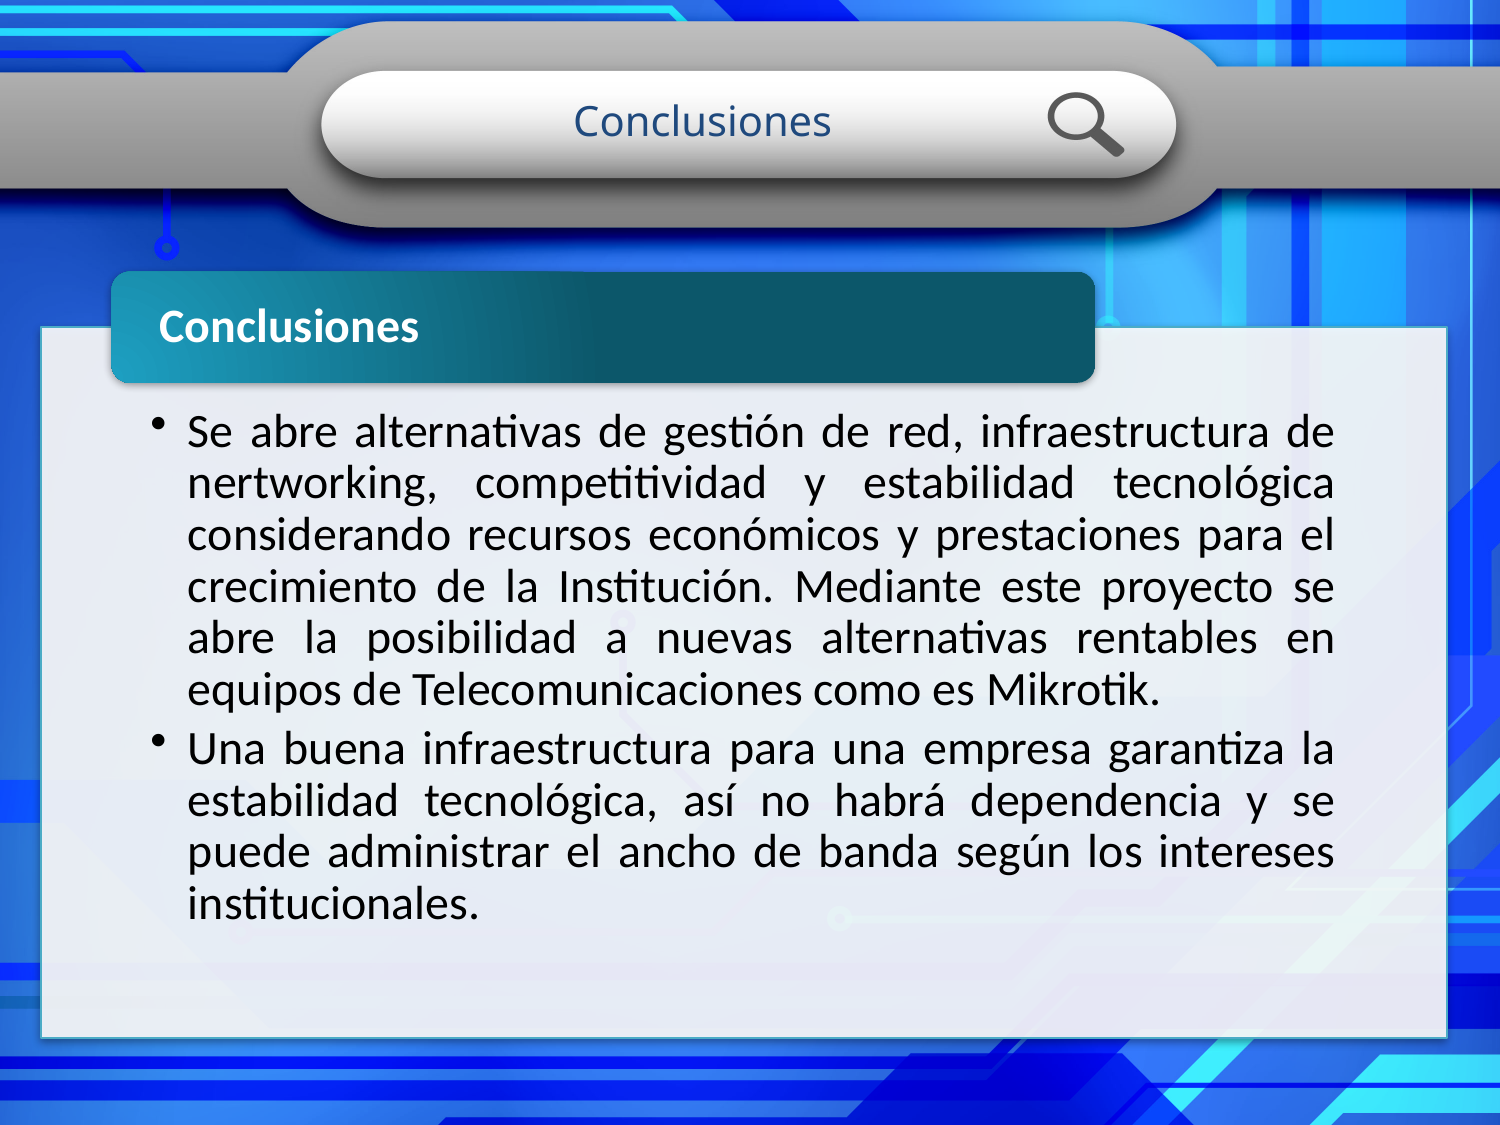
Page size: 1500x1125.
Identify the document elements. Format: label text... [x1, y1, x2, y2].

title Conclusiones [324, 66, 1081, 173]
picture [0, 0, 1500, 1125]
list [40, 261, 1448, 1048]
